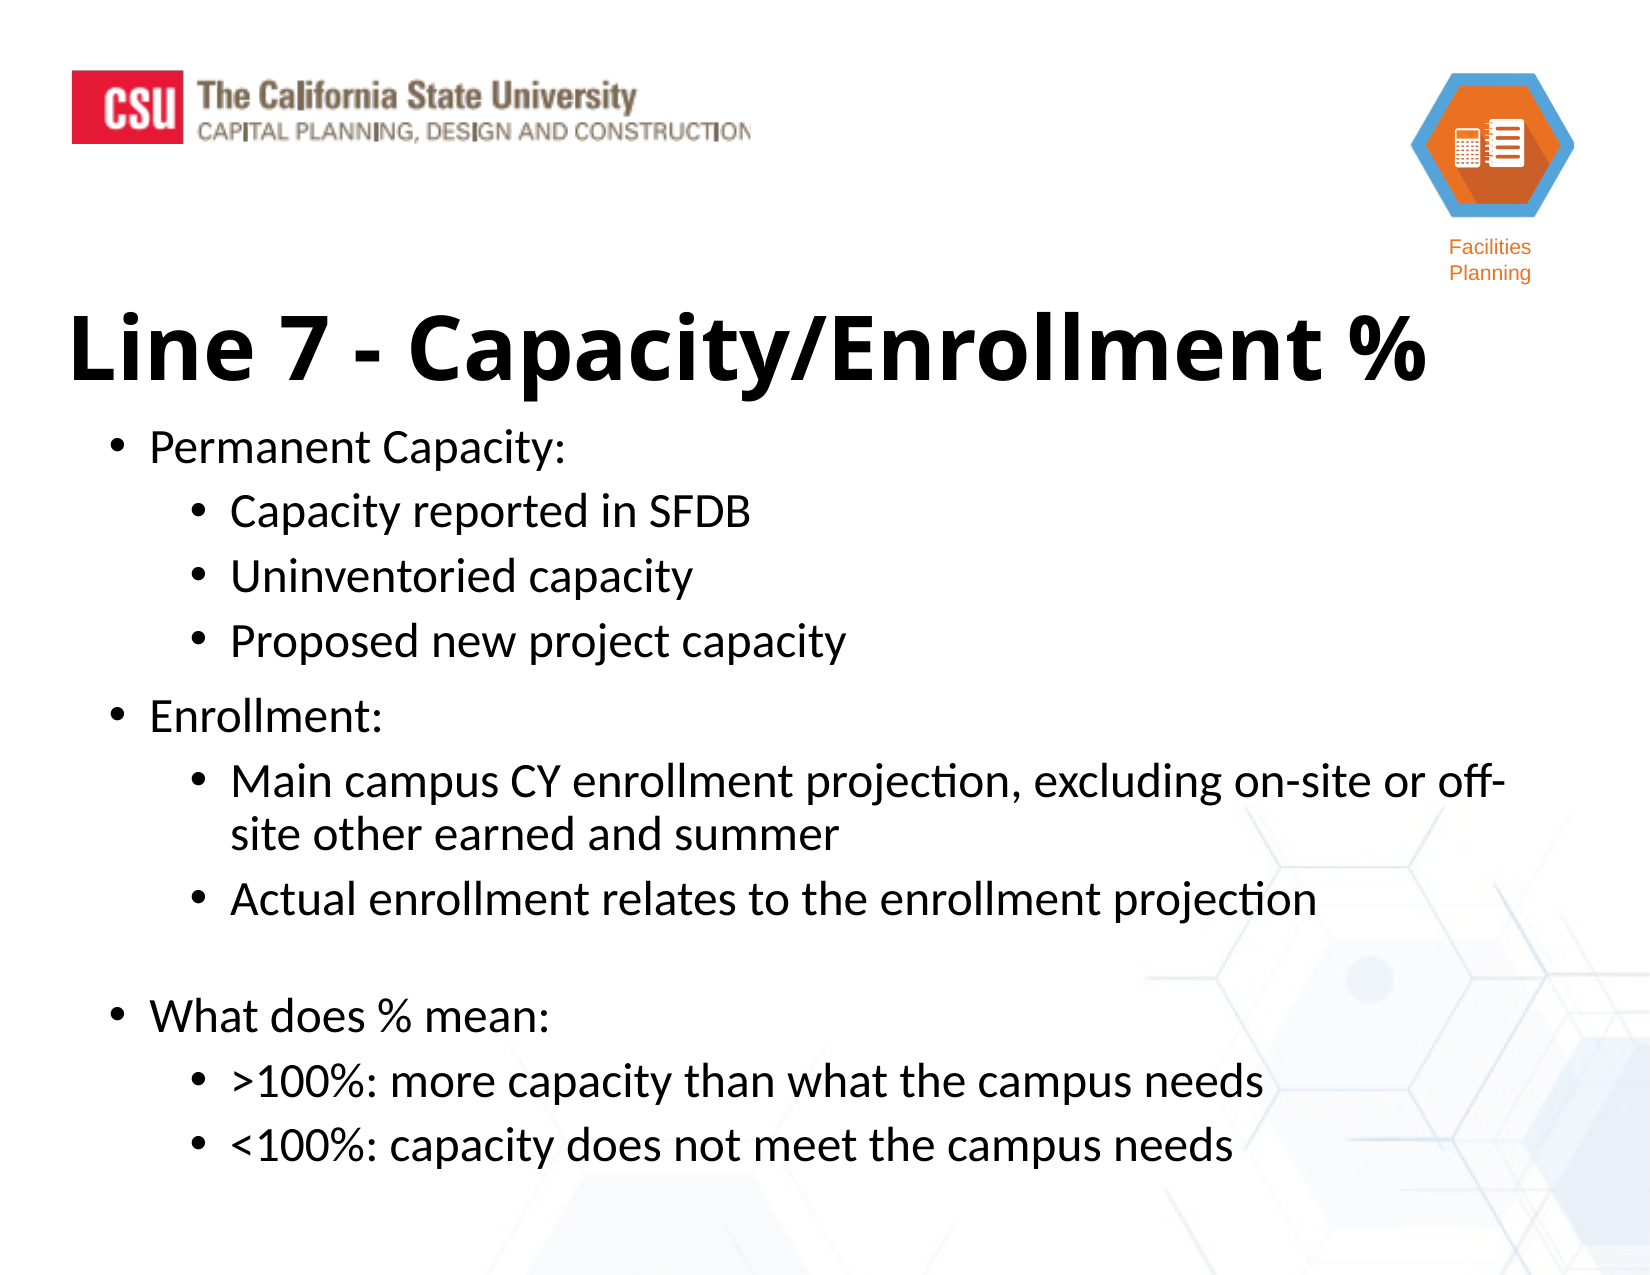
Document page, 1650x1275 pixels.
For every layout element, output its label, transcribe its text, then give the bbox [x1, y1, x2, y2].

picture [1409, 72, 1575, 218]
title Line 7 - Capacity/Enrollment % [51, 289, 1537, 414]
list Permanent Capacity: Capacity reported in SFDB Uninventoried capacity Proposed new project capacity Enrollment: Main campus CY enrollment projection, excluding on-site or off-site other earned and summer Actual enrollment relates to the enrollment projection What does % mean: >100%: more capacity than what the campus needs <100%: capacity does not meet the campus needs [93, 413, 1579, 1184]
text_box [0, 487, 1650, 1275]
